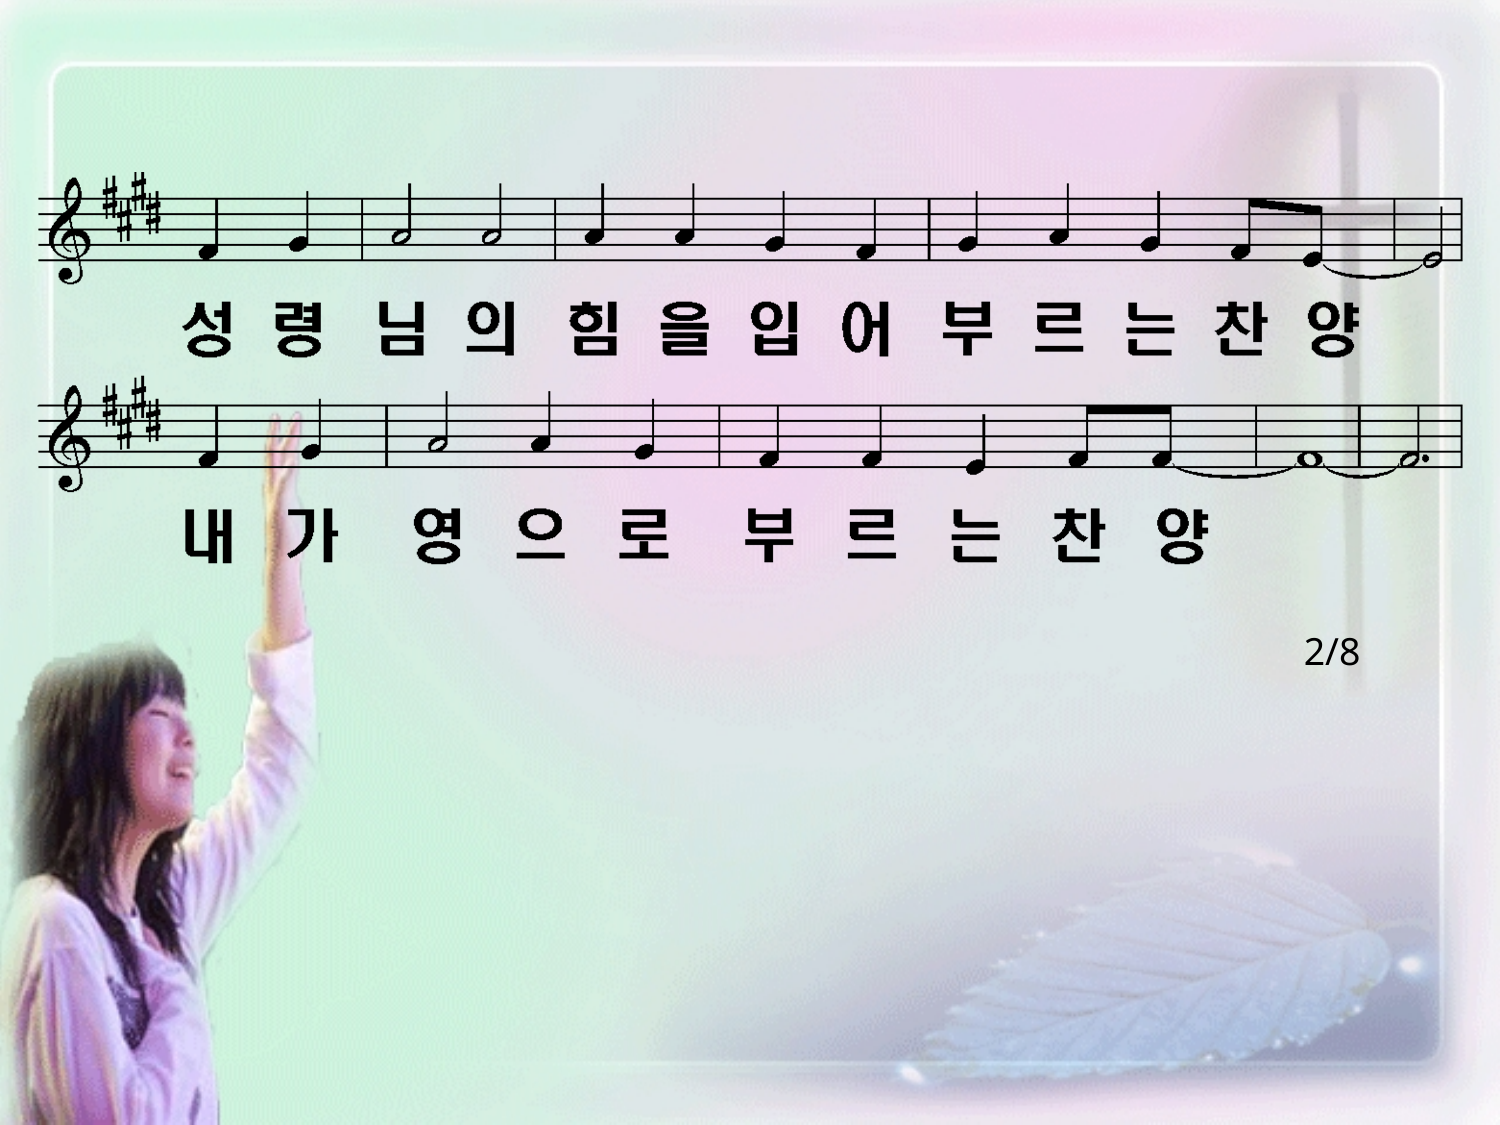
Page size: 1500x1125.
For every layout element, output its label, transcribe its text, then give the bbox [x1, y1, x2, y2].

picture [0, 0, 1500, 1125]
text_box 2/8 [1288, 630, 1442, 681]
